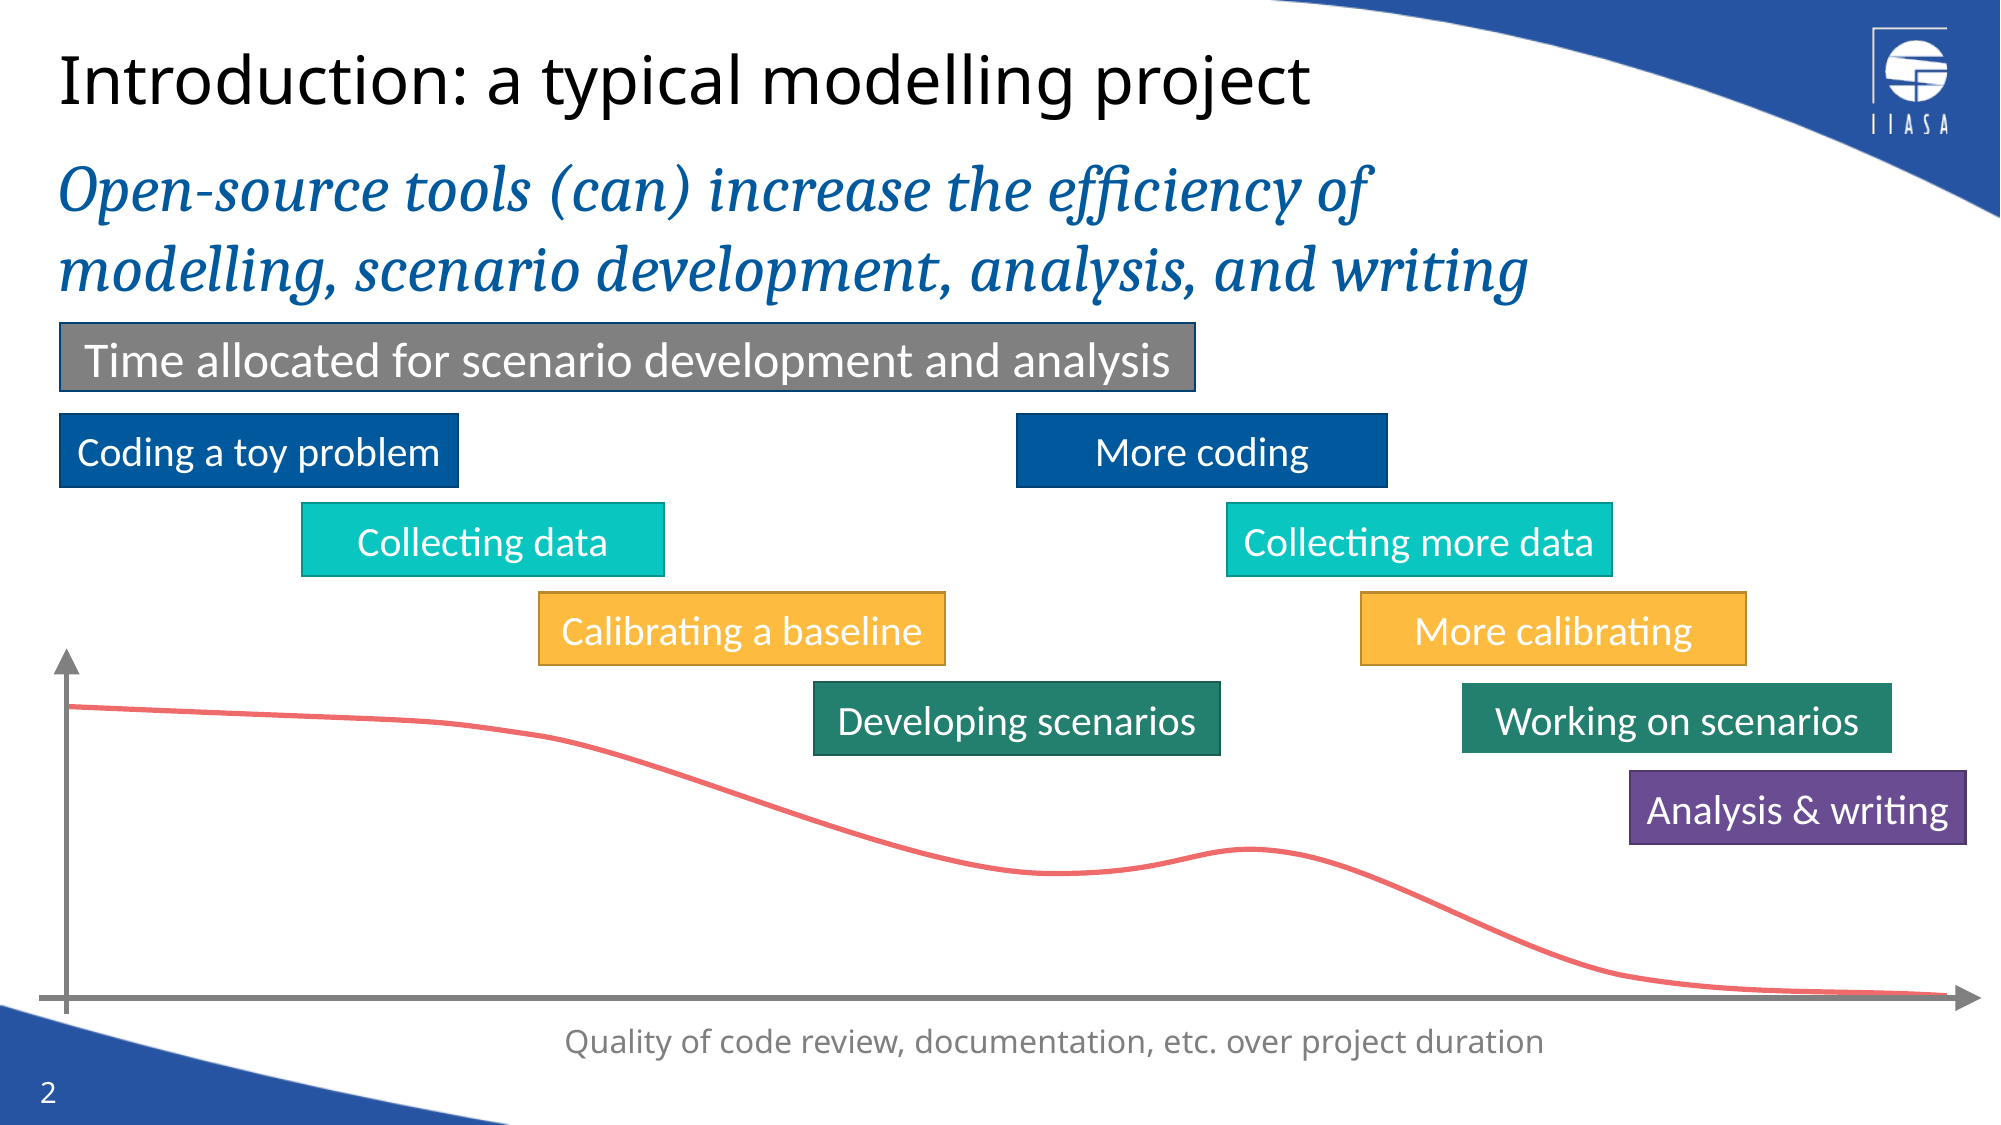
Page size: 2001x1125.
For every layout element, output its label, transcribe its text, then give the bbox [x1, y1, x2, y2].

text_box More coding [1016, 413, 1388, 488]
text_box Calibrating a baseline [538, 591, 946, 666]
text_box [69, 705, 1947, 995]
picture [0, 0, 2000, 1125]
text_box Coding a toy problem [59, 413, 459, 488]
title Introduction: a typical modelling project [59, 26, 1522, 139]
text_box Working on scenarios [1459, 680, 1895, 756]
text_box Analysis & writing [1629, 770, 1967, 845]
list Open-source tools (can) increase the efficiency of modelling, scenario development, analysis, and writing [58, 144, 1807, 316]
text_box Developing scenarios [813, 681, 1221, 756]
slide_number 2 [34, 1075, 167, 1114]
text_box More calibrating [1360, 591, 1747, 666]
text_box Collecting more data [1226, 502, 1613, 577]
text_box Collecting data [301, 502, 665, 577]
text_box Time allocated for scenario development and analysis [59, 322, 1196, 392]
text_box Quality of code review, documentation, etc. over project duration [449, 1021, 1662, 1083]
